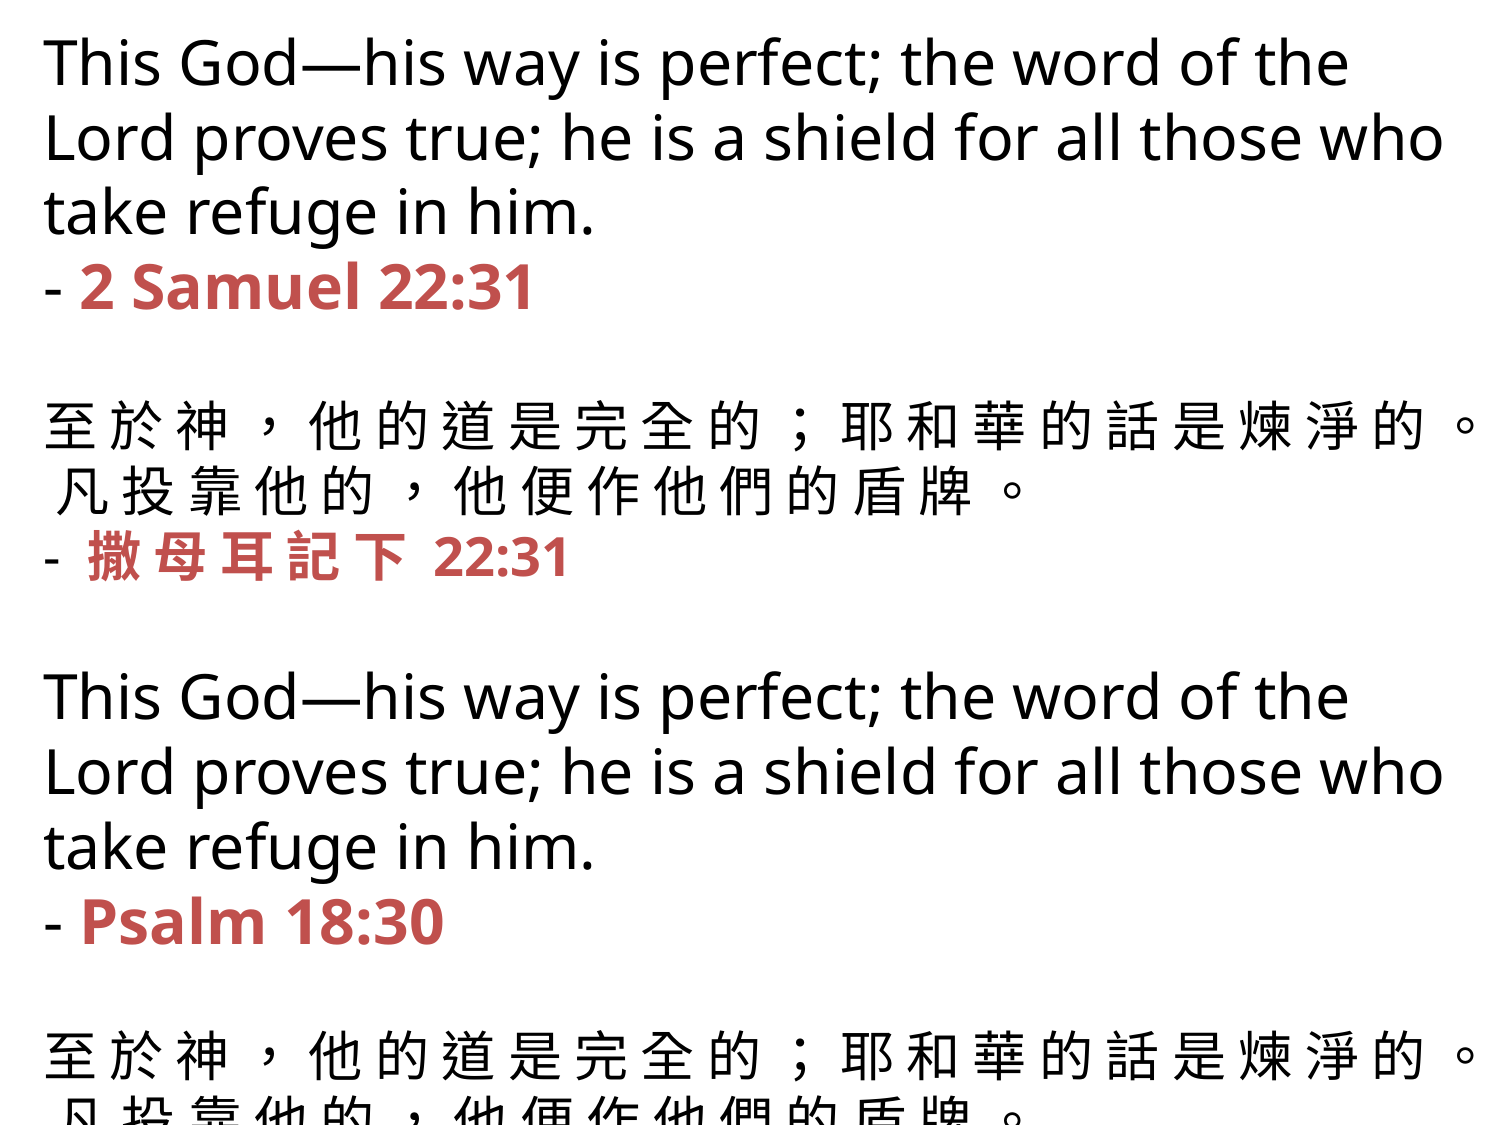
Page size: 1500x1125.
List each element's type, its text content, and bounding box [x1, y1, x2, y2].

text_box This God—his way is perfect; the word of the Lord proves true; he is a shield for all those who take refuge in him. - 2 Samuel 22:31 至 於 神 ， 他 的 道 是 完 全 的 ； 耶 和 華 的 話 是 煉 淨 的 。 凡 投 靠 他 的 ， 他 便 作 他 們 的 盾 牌 。 - 撒 母 耳 記 下 22:31 This God—his way is perfect; the word of the Lord proves true; he is a shield for all those who take refuge in him. - Psalm 18:30 至 於 神 ， 他 的 道 是 完 全 的 ； 耶 和 華 的 話 是 煉 淨 的 。 凡 投 靠 他 的 ， 他 便 作 他 們 的 盾 牌 。 - 詩 篇 18:30 [28, 15, 1472, 1125]
